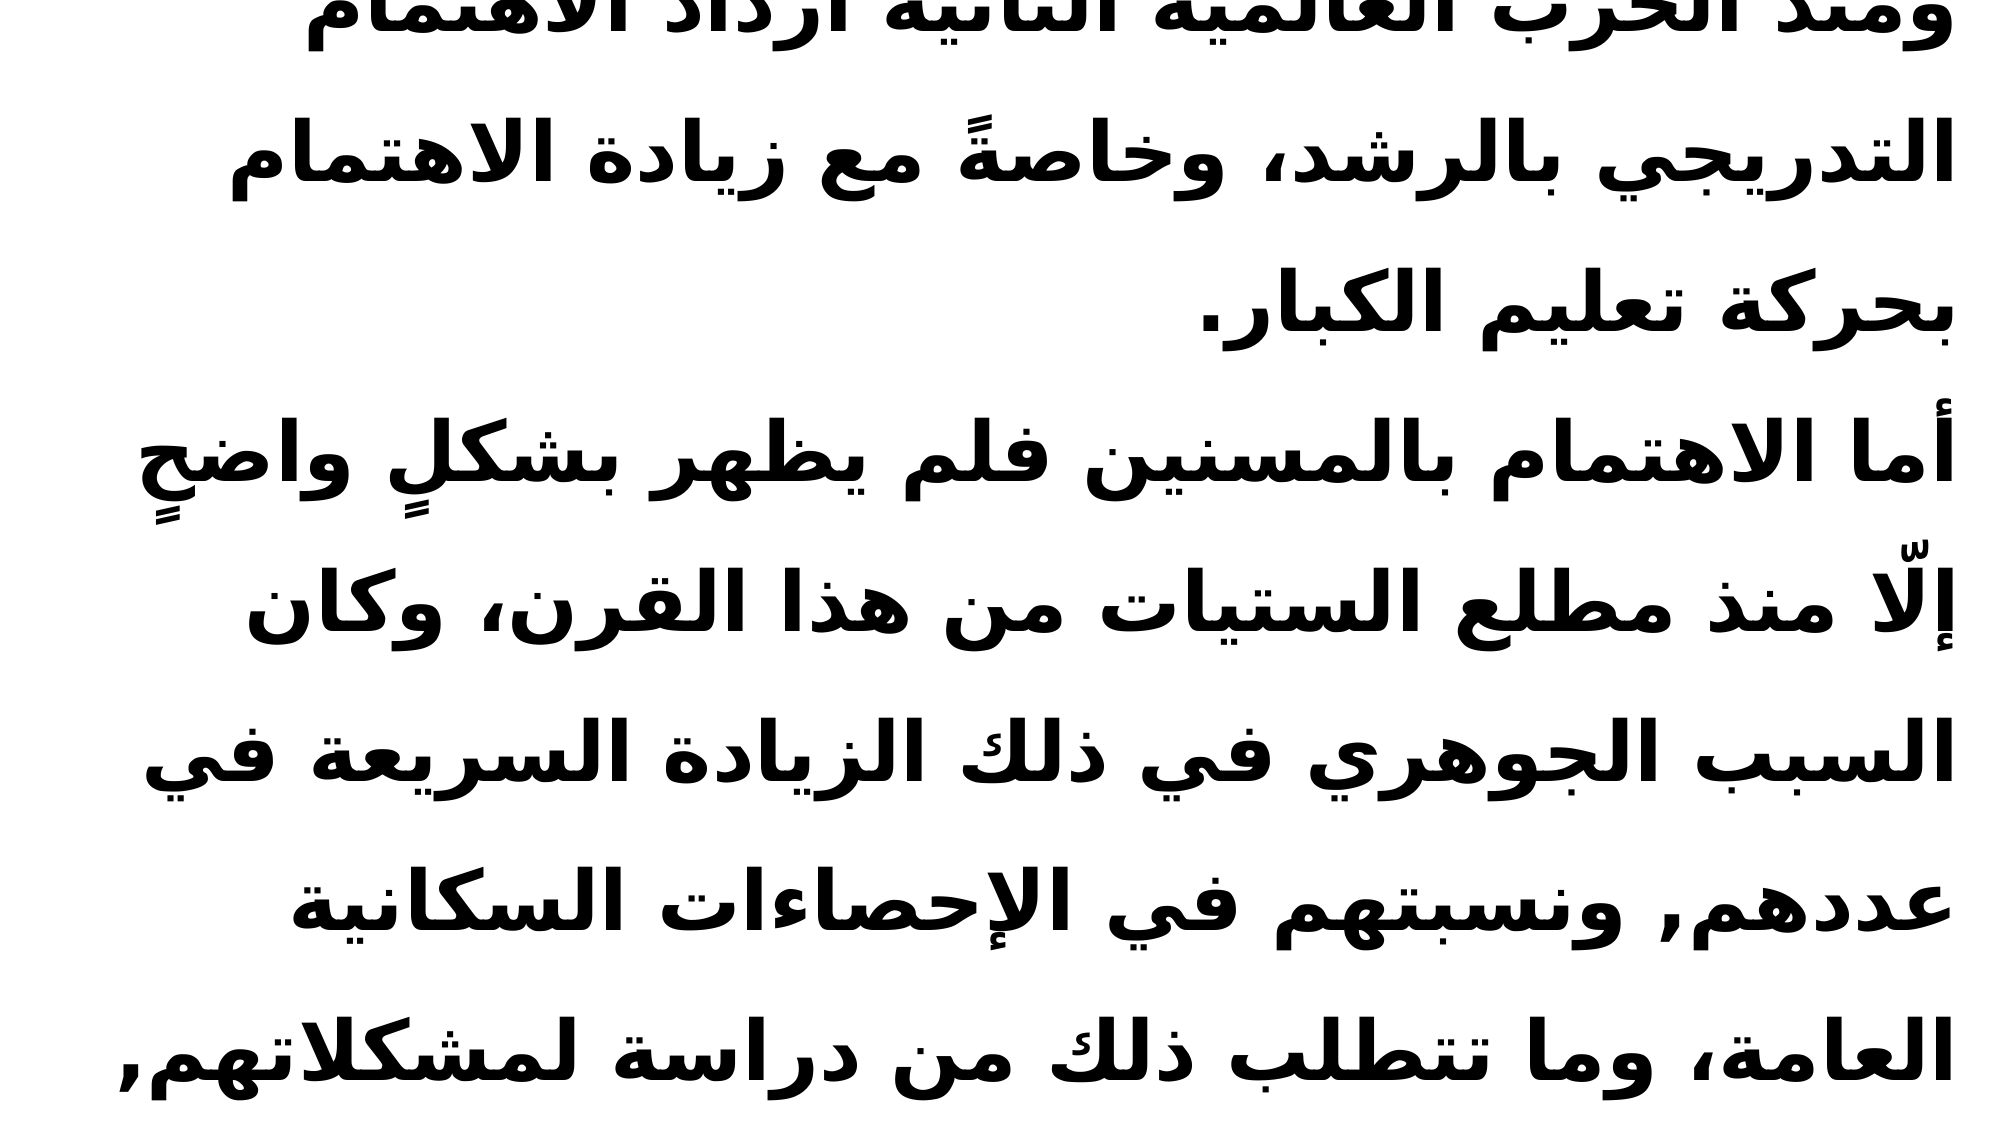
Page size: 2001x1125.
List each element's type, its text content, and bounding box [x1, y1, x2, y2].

title ومنذ الحرب العالمية الثانية ازداد الاهتمام التدريجي بالرشد، وخاصةً مع زيادة الاهتمام بحركة تعليم الكبار. أما الاهتمام بالمسنين فلم يظهر بشكلٍ واضحٍ إلّا منذ مطلع الستيات من هذا القرن، وكان السبب الجوهري في ذلك الزيادة السريعة في عددهم, ونسبتهم في الإحصاءات السكانية العامة، وما تتطلب ذلك من دراسة لمشكلاتهم, وتحديد أنواع الخدمات التي يجب أنْ توجه إليهم. [24, 38, 1975, 1107]
